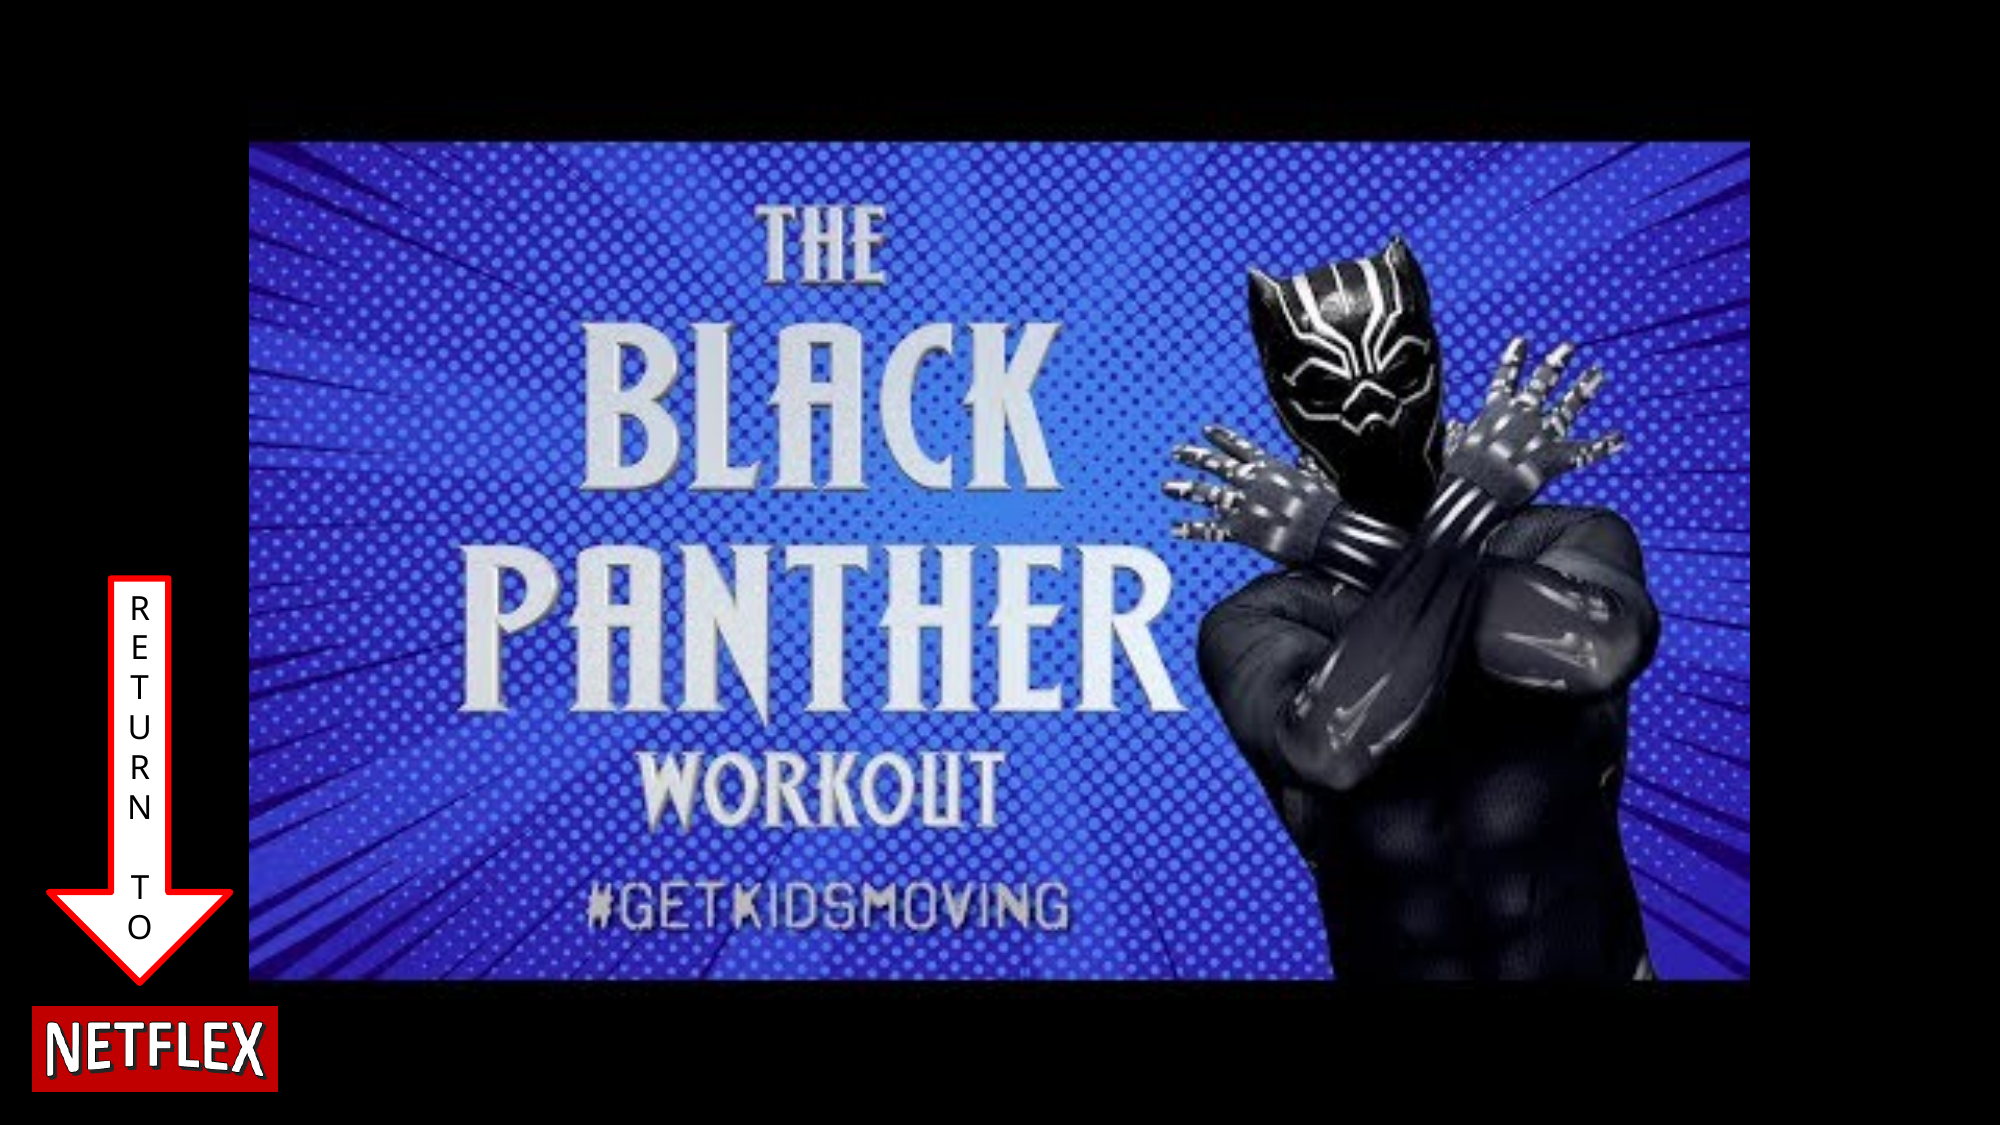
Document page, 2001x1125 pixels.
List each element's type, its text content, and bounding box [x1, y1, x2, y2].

picture [28, 0, 1751, 1125]
text_box RETURN TO [49, 578, 231, 983]
